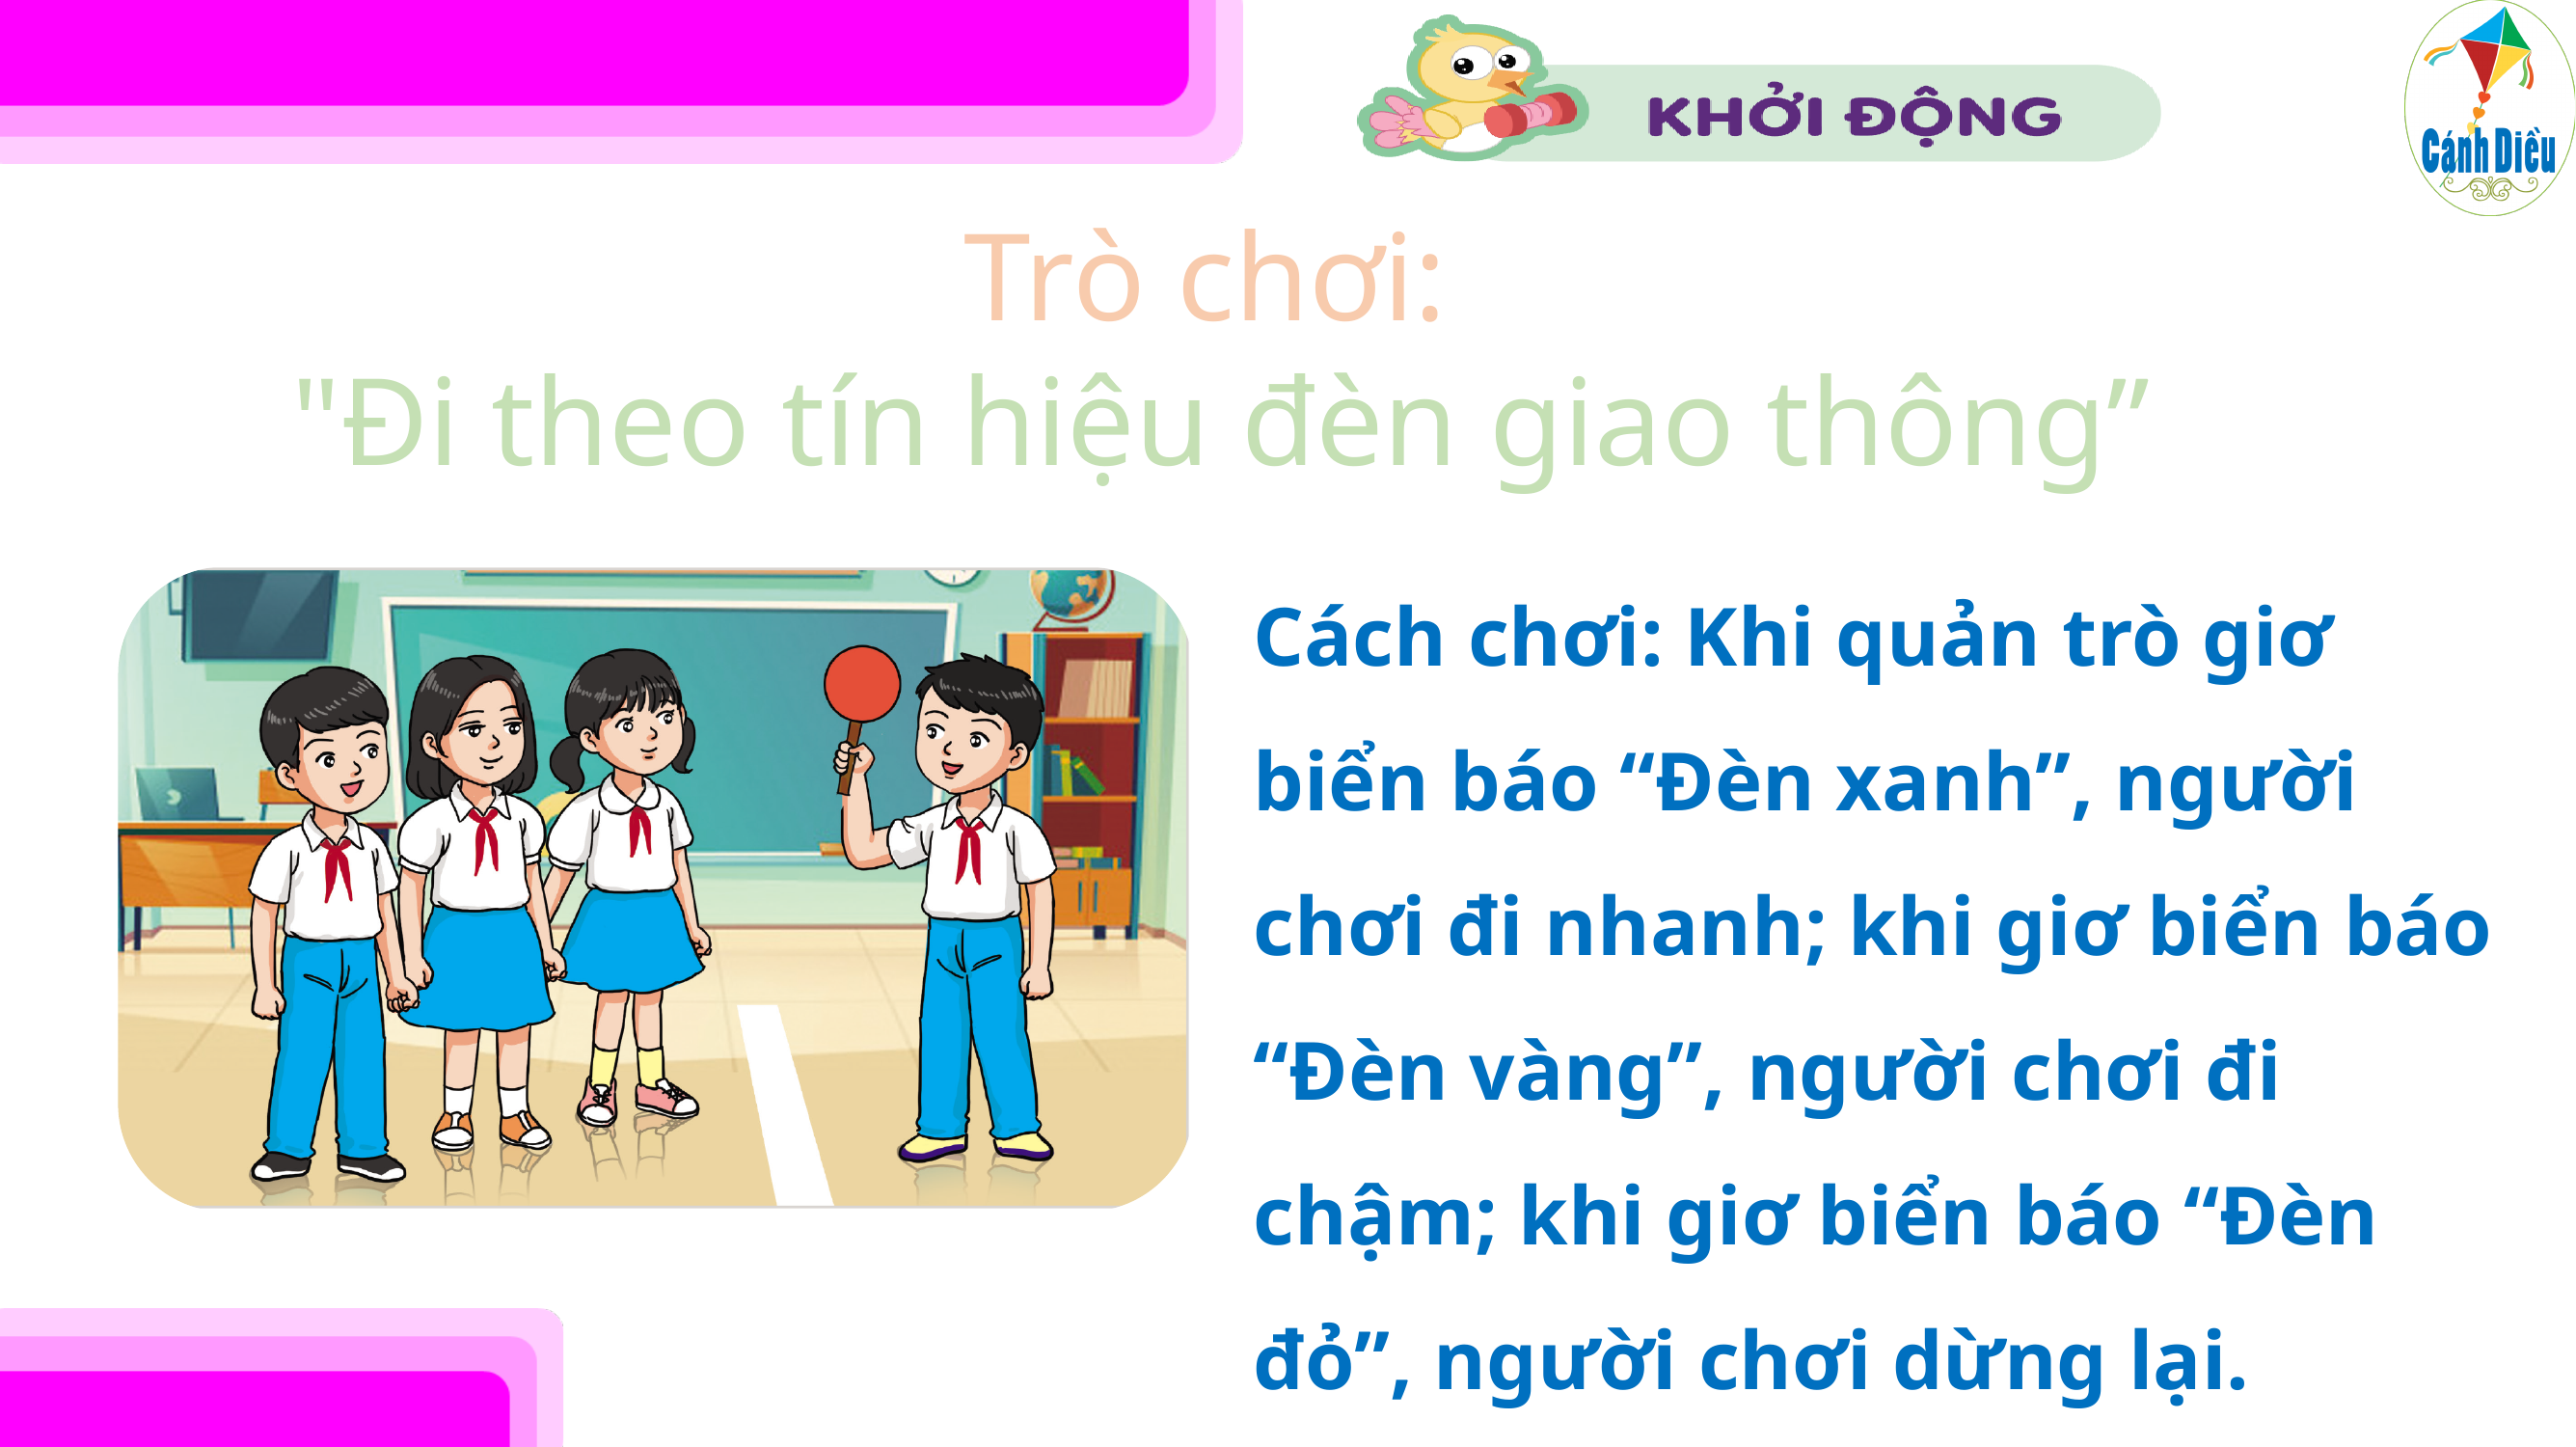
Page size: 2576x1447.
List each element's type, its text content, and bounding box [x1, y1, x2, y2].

picture [2404, 0, 2575, 216]
picture [118, 566, 1194, 1213]
picture [0, 1308, 564, 1447]
picture [0, 0, 1243, 164]
text_box Cách chơi: Khi quản trò giơ biển báo “Đèn xanh”, người chơi đi nhanh; khi giơ biển báo “Đèn vàng”, người chơi đi chậm; khi giơ biển báo “Đèn đỏ”, người chơi dừng lại. [1238, 530, 2541, 1413]
text_box Trò chơi: "Đi theo tín hiệu đèn giao thông” [118, 192, 2324, 497]
picture [1335, 0, 2168, 178]
